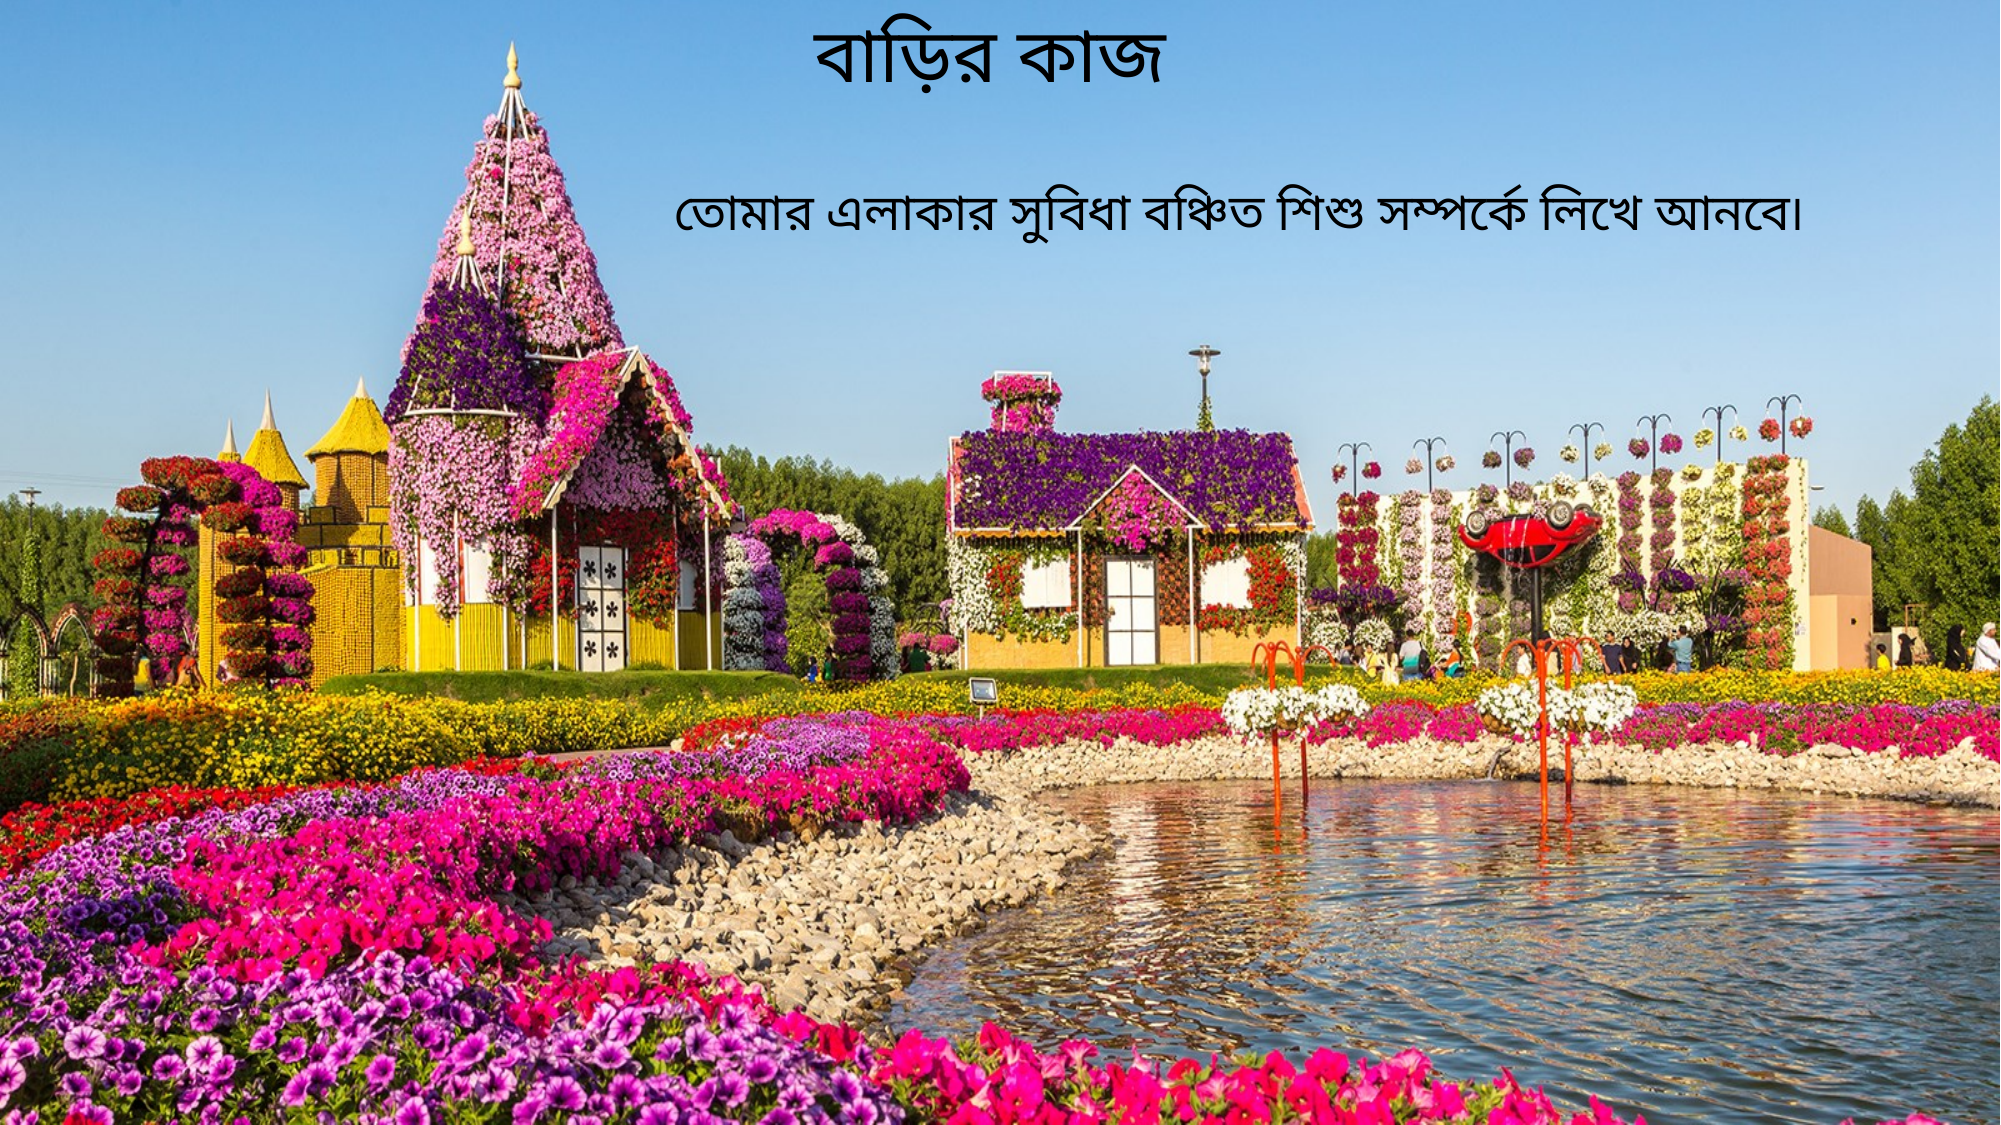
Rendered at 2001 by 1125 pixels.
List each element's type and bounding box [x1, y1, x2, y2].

text_box [0, 0, 2000, 1125]
